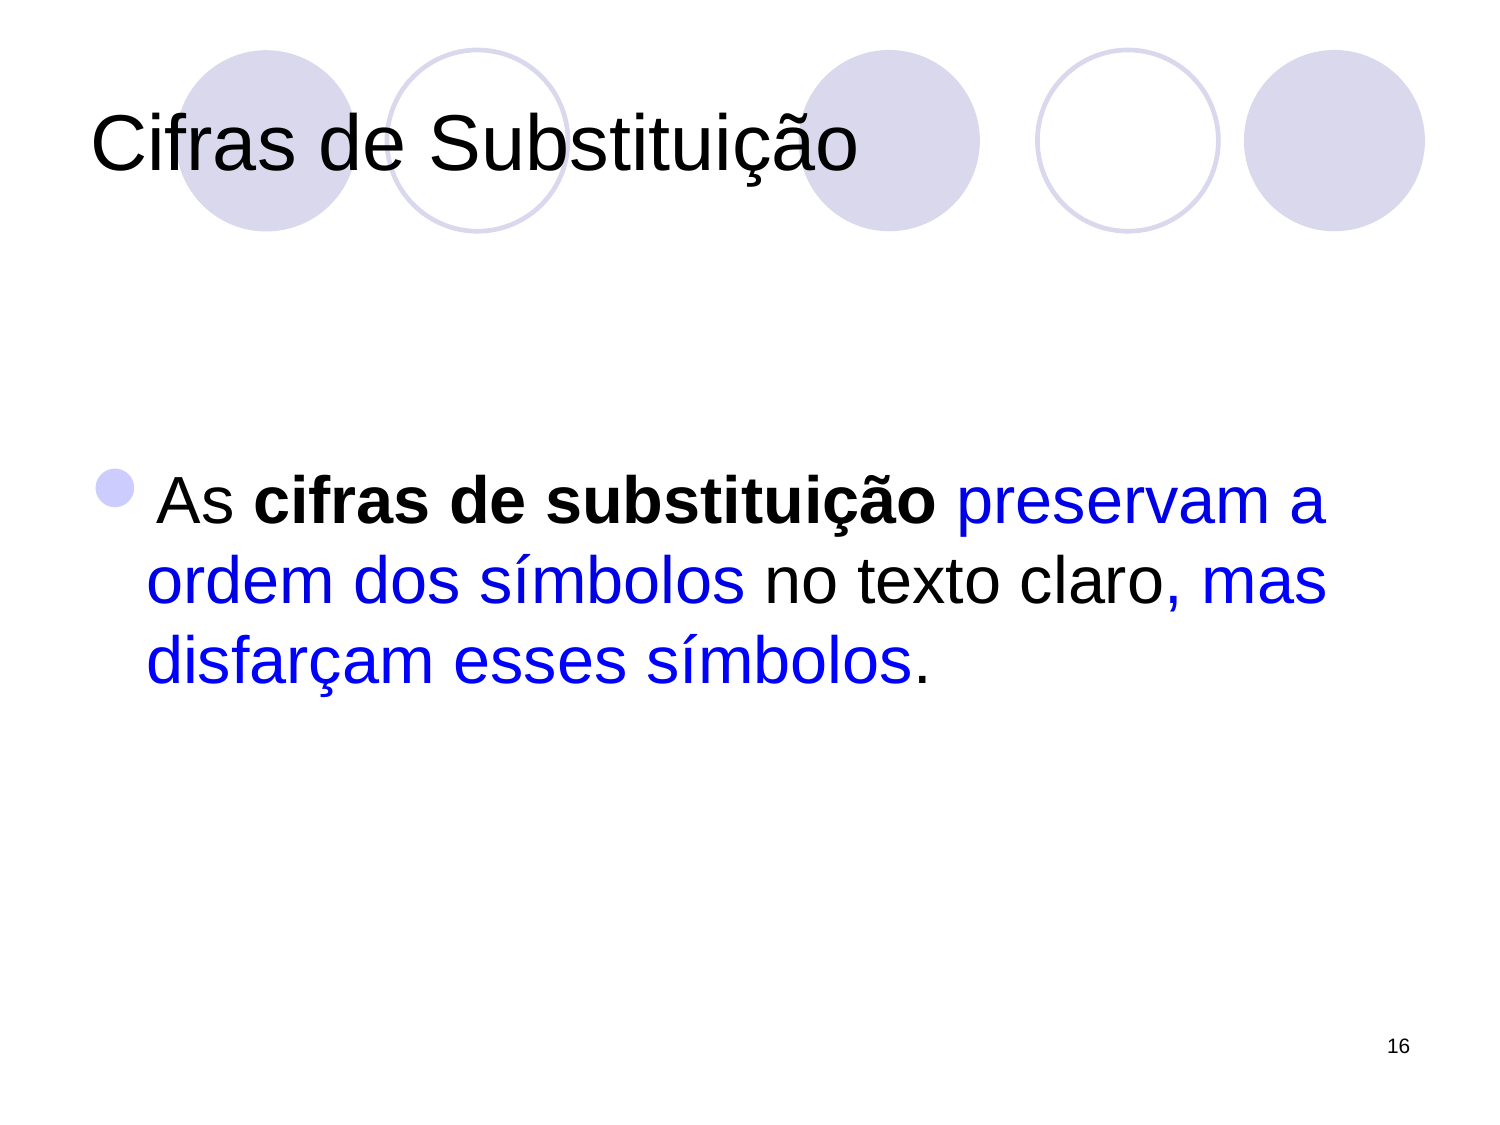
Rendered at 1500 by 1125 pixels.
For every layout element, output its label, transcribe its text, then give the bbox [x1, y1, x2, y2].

list As cifras de substituição preservam a ordem dos símbolos no texto claro, mas disfarçam esses símbolos. [74, 262, 1426, 1006]
slide_number 16 [1074, 1024, 1426, 1101]
title Cifras de Substituição [74, 44, 1426, 233]
